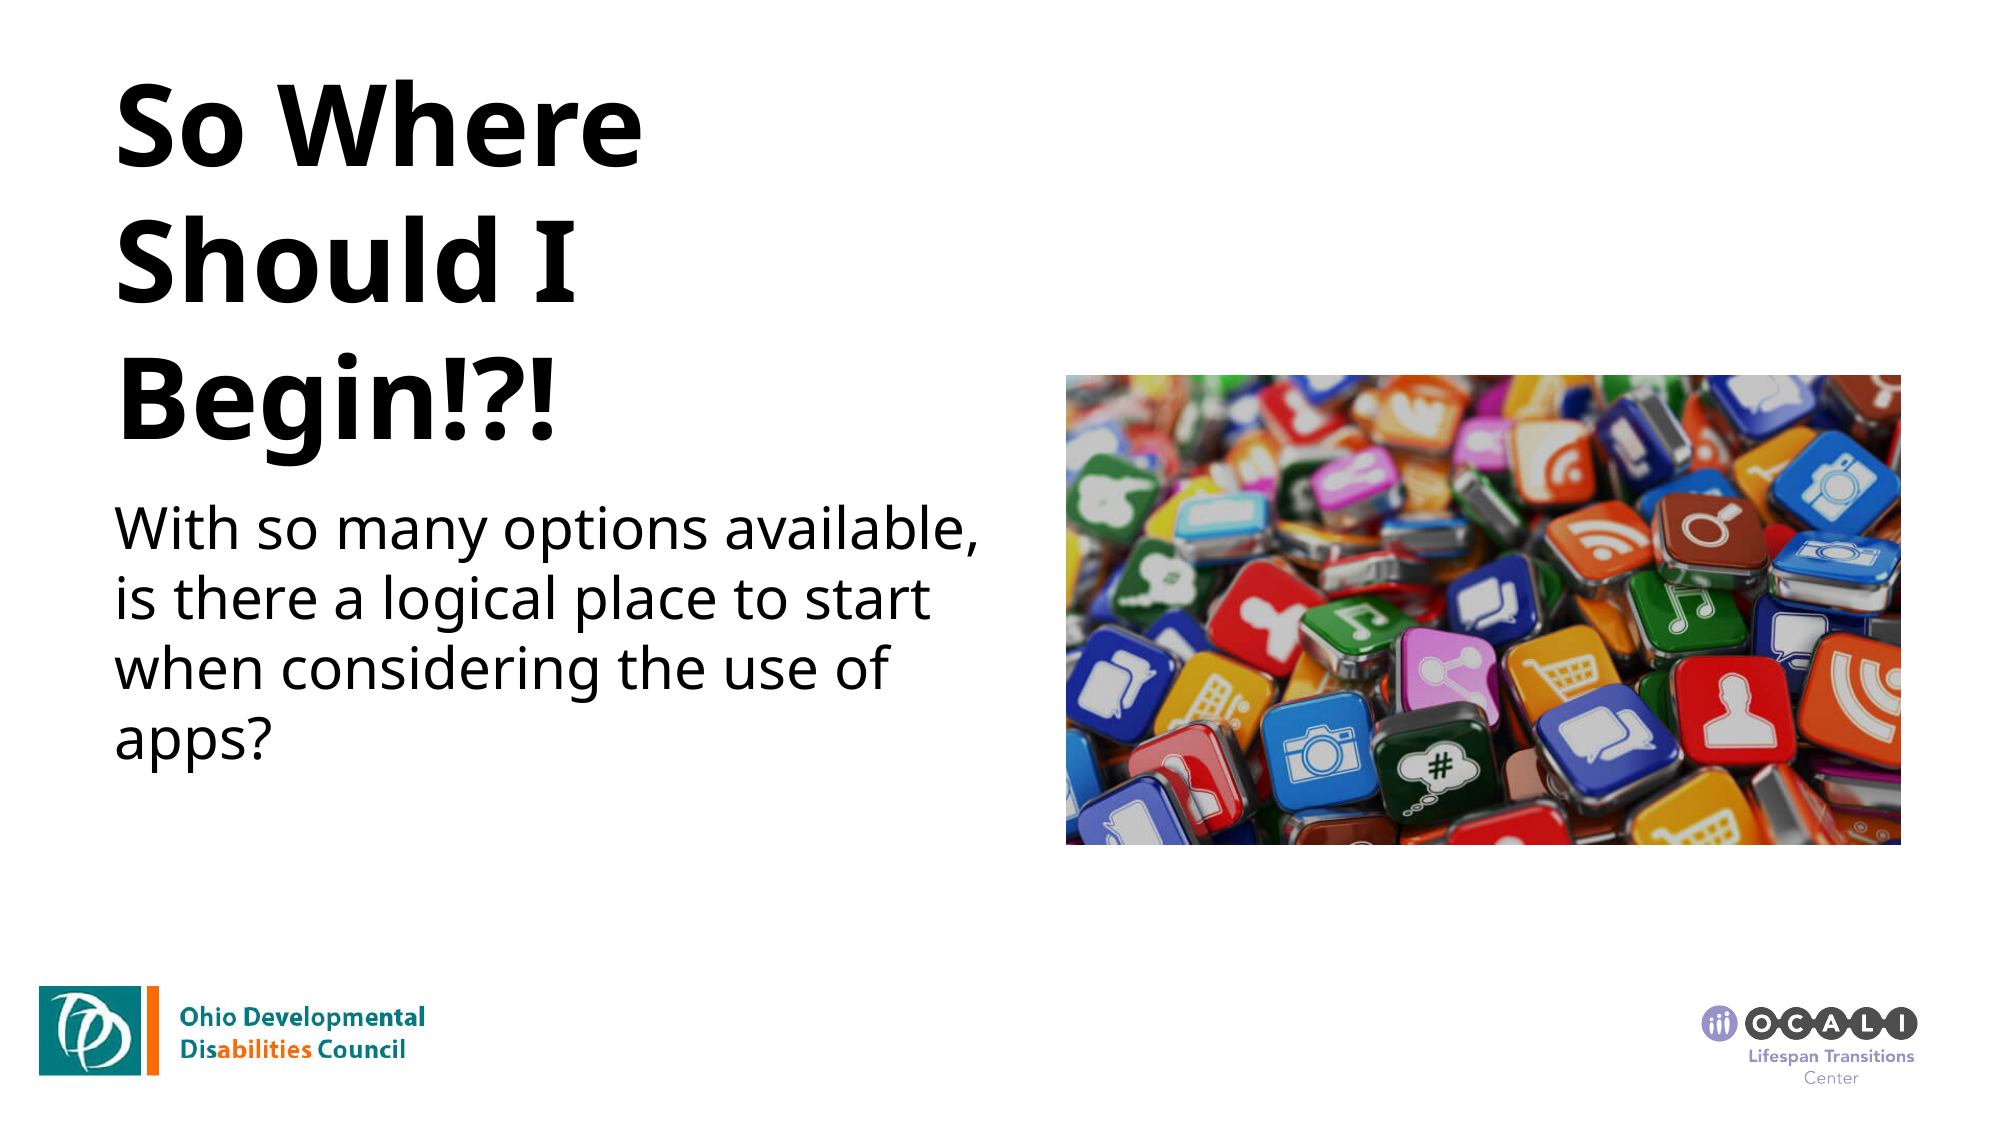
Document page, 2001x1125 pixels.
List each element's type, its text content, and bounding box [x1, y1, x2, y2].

list With so many options available, is there a logical place to start when considering the use of apps? [99, 483, 1019, 1005]
picture [26, 986, 471, 1085]
title So Where Should I Begin!?! [99, 44, 1025, 470]
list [1066, 375, 1901, 845]
picture [1697, 1001, 1923, 1088]
